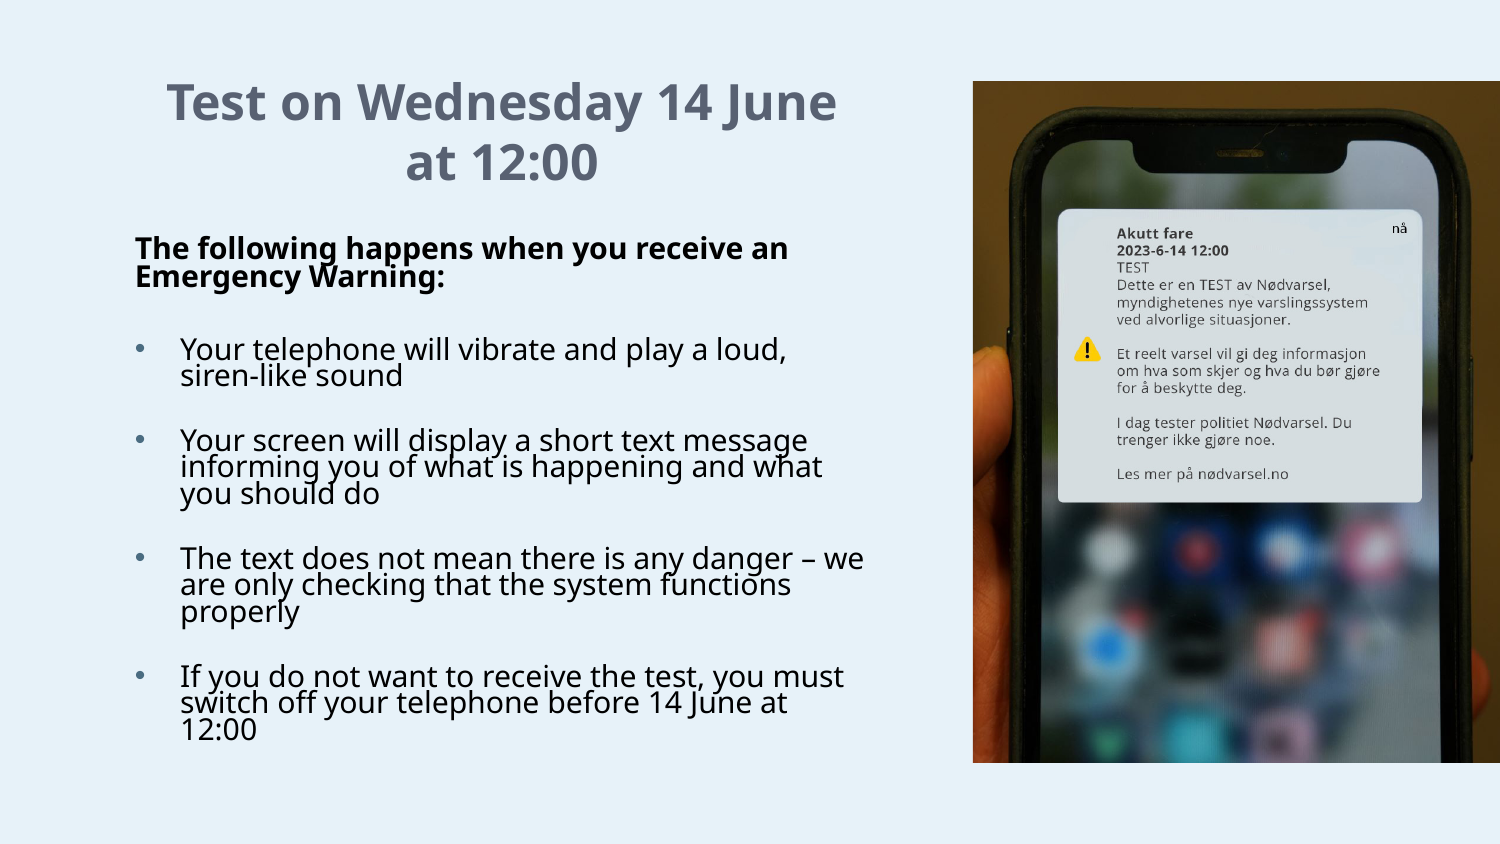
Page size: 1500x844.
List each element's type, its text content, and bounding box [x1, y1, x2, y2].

text_box Test on Wednesday 14 June at 12:00 [120, 63, 884, 191]
text_box [0, 0, 1500, 844]
text_box The following happens when you receive an Emergency Warning: Your telephone will vibrate and play a loud, siren-like sound Your screen will display a short text message informing you of what is happening and what you should do The text does not mean there is any danger – we are only checking that the system functions properly If you do not want to receive the test, you must switch off your telephone before 14 June at 12:00 [120, 229, 884, 755]
picture [972, 80, 1500, 763]
